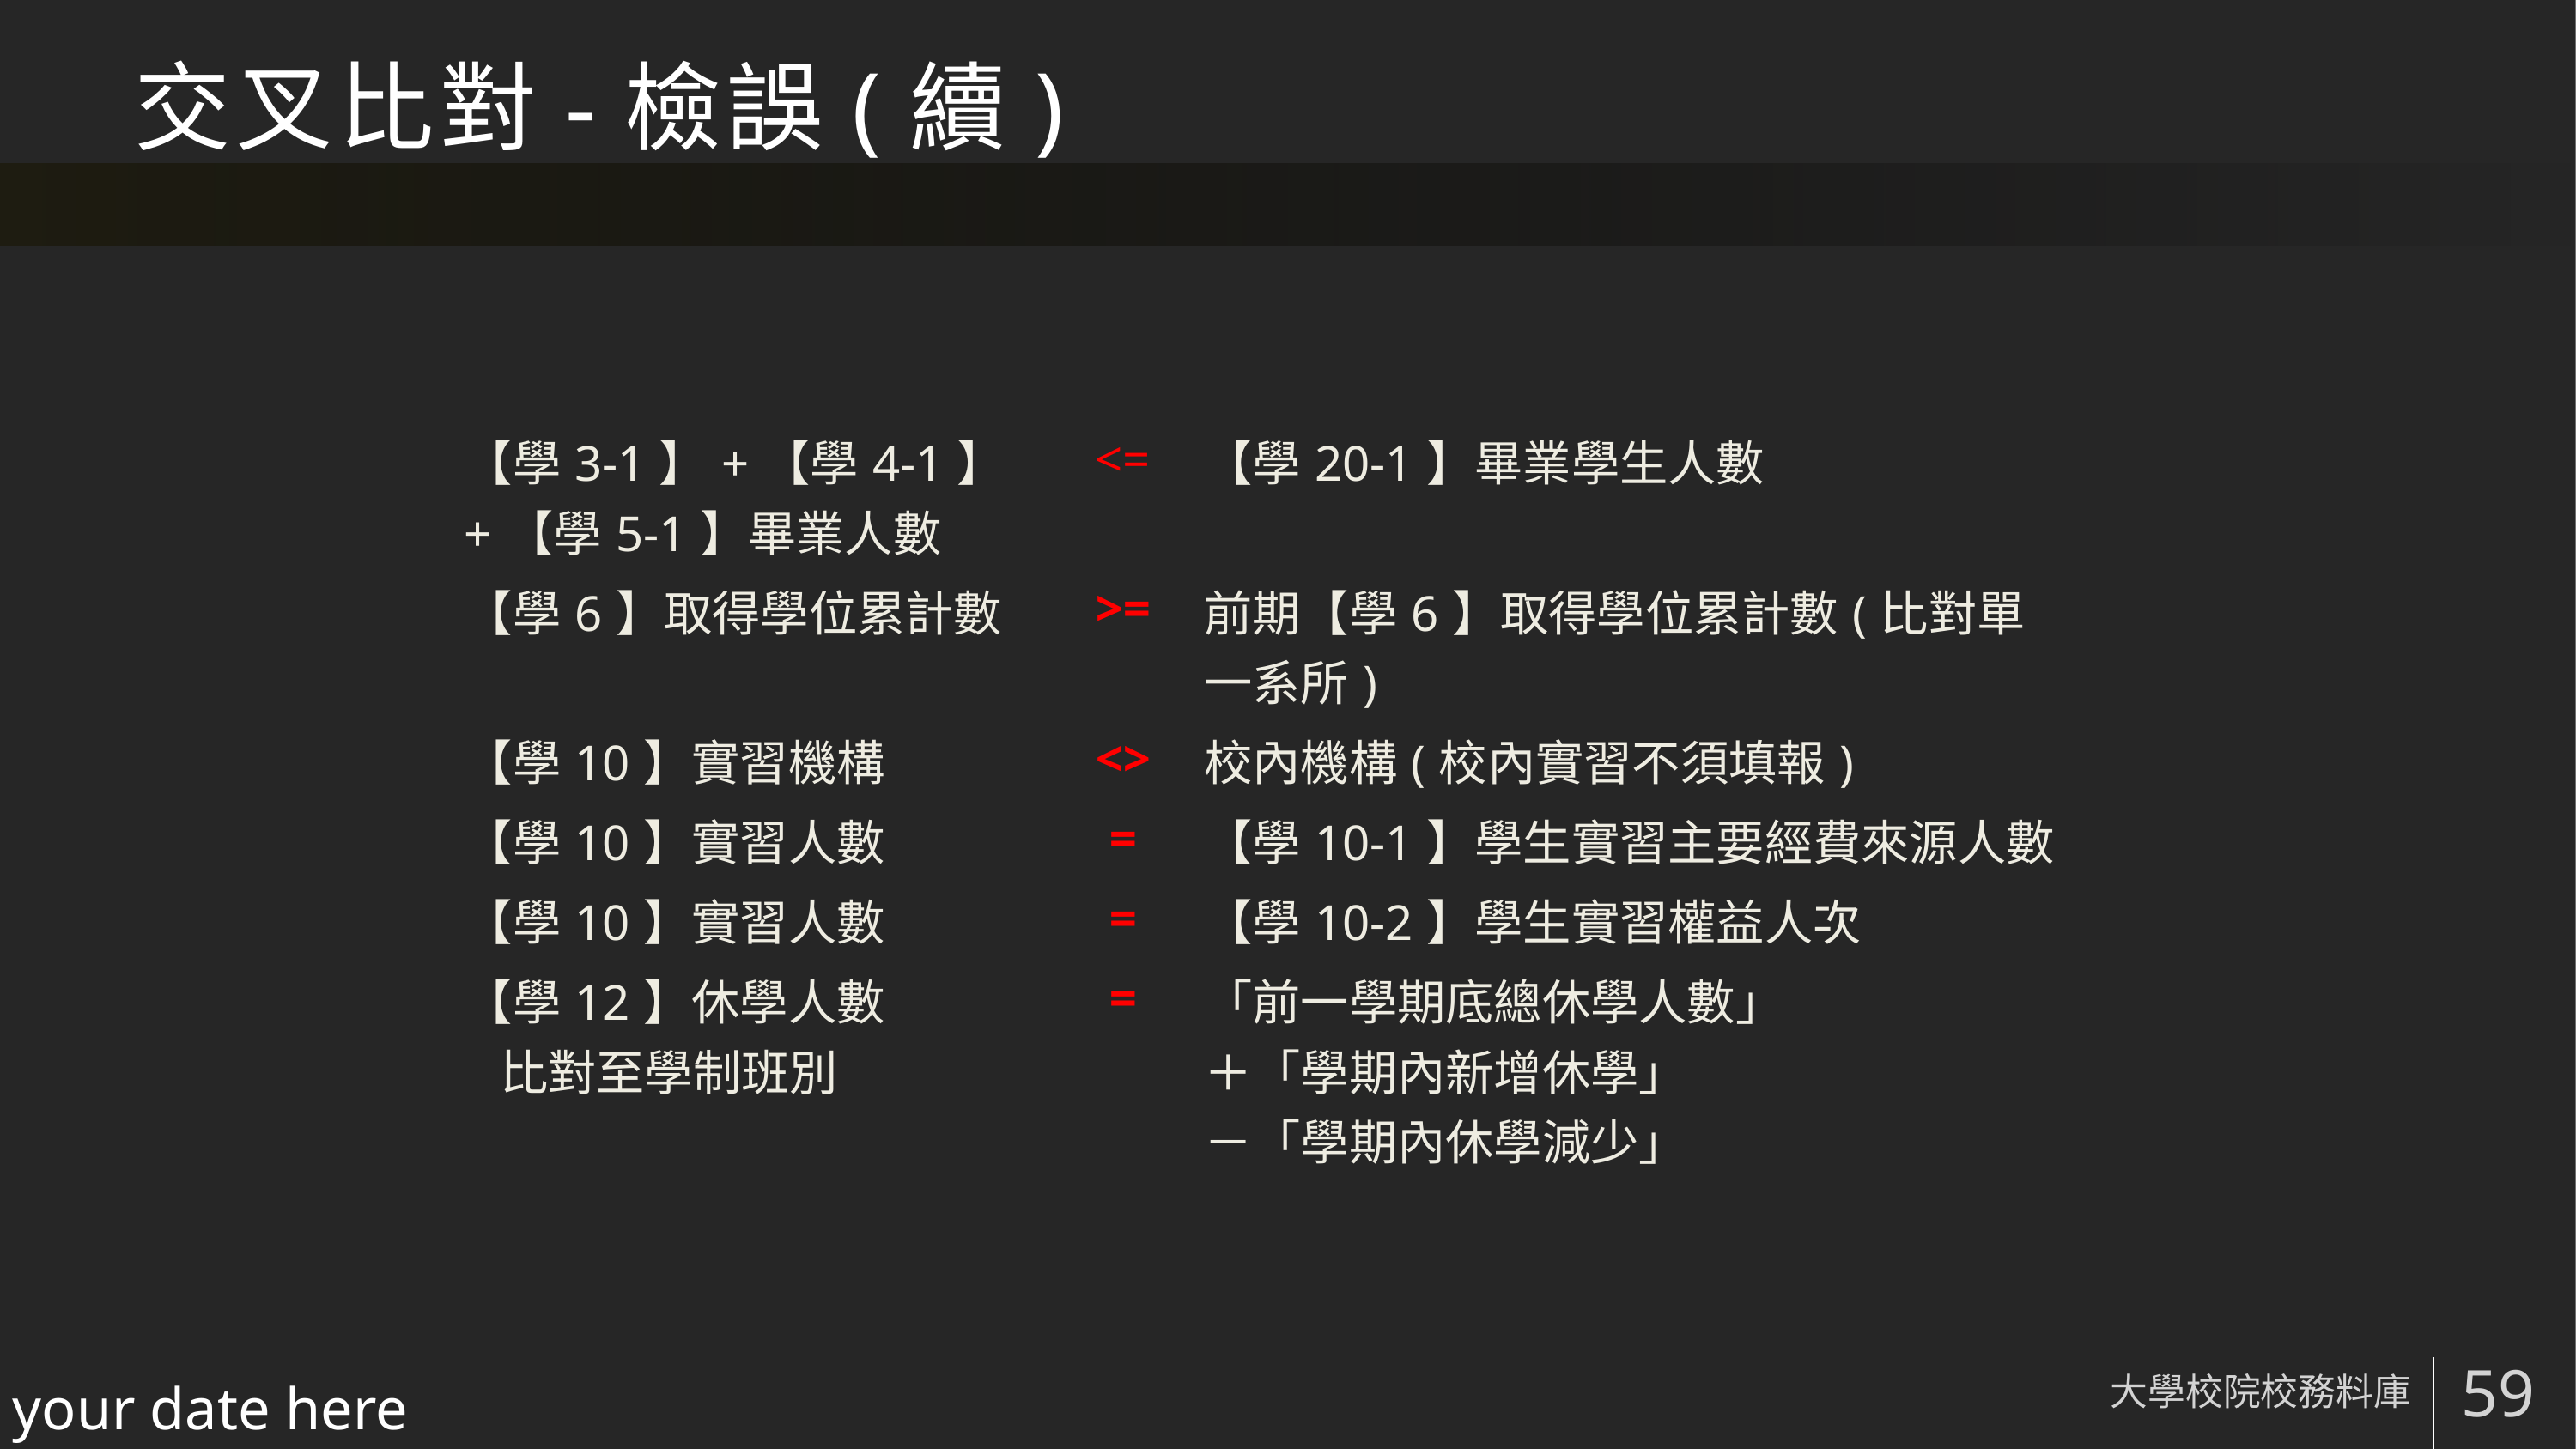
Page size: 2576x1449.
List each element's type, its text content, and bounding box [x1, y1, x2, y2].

table_cell 前期【學6】取得學位累計數(比對單一系所) [1194, 570, 2069, 720]
slide_number 59 [2438, 1357, 2576, 1434]
table_cell 【學10】實習機構 [455, 720, 1052, 800]
table_header 【學3-1】+【學4-1】+【學5-1】畢業人數 [455, 420, 1052, 570]
table_cell 【學10】實習人數 [455, 880, 1052, 960]
footer 大學校院校務料庫 [922, 1356, 2434, 1434]
table_cell 【學6】取得學位累計數 [455, 570, 1052, 720]
table_cell 校內機構(校內實習不須填報) [1194, 720, 2069, 800]
table_header 【學20-1】畢業學生人數 [1194, 420, 2069, 570]
table_cell 【學10-1】學生實習主要經費來源人數 [1194, 800, 2069, 880]
table_cell 「前一學期底總休學人數」 ＋「學期內新增休學」 －「學期內休學減少」 [1194, 960, 2069, 1179]
slide_number your date here [0, 1366, 580, 1426]
table_cell = [1052, 880, 1194, 960]
table_header <= [1052, 420, 1194, 570]
table_cell <> [1052, 720, 1194, 800]
table_cell = [1052, 800, 1194, 880]
table_cell >= [1052, 570, 1194, 720]
table_cell 【學12】休學人數 比對至學制班別 [455, 960, 1052, 1179]
title 交叉比對-檢誤(續) [111, 0, 2430, 174]
table_cell 【學10-2】學生實習權益人次 [1194, 880, 2069, 960]
table_cell 【學10】實習人數 [455, 800, 1052, 880]
table_cell = [1052, 960, 1194, 1179]
